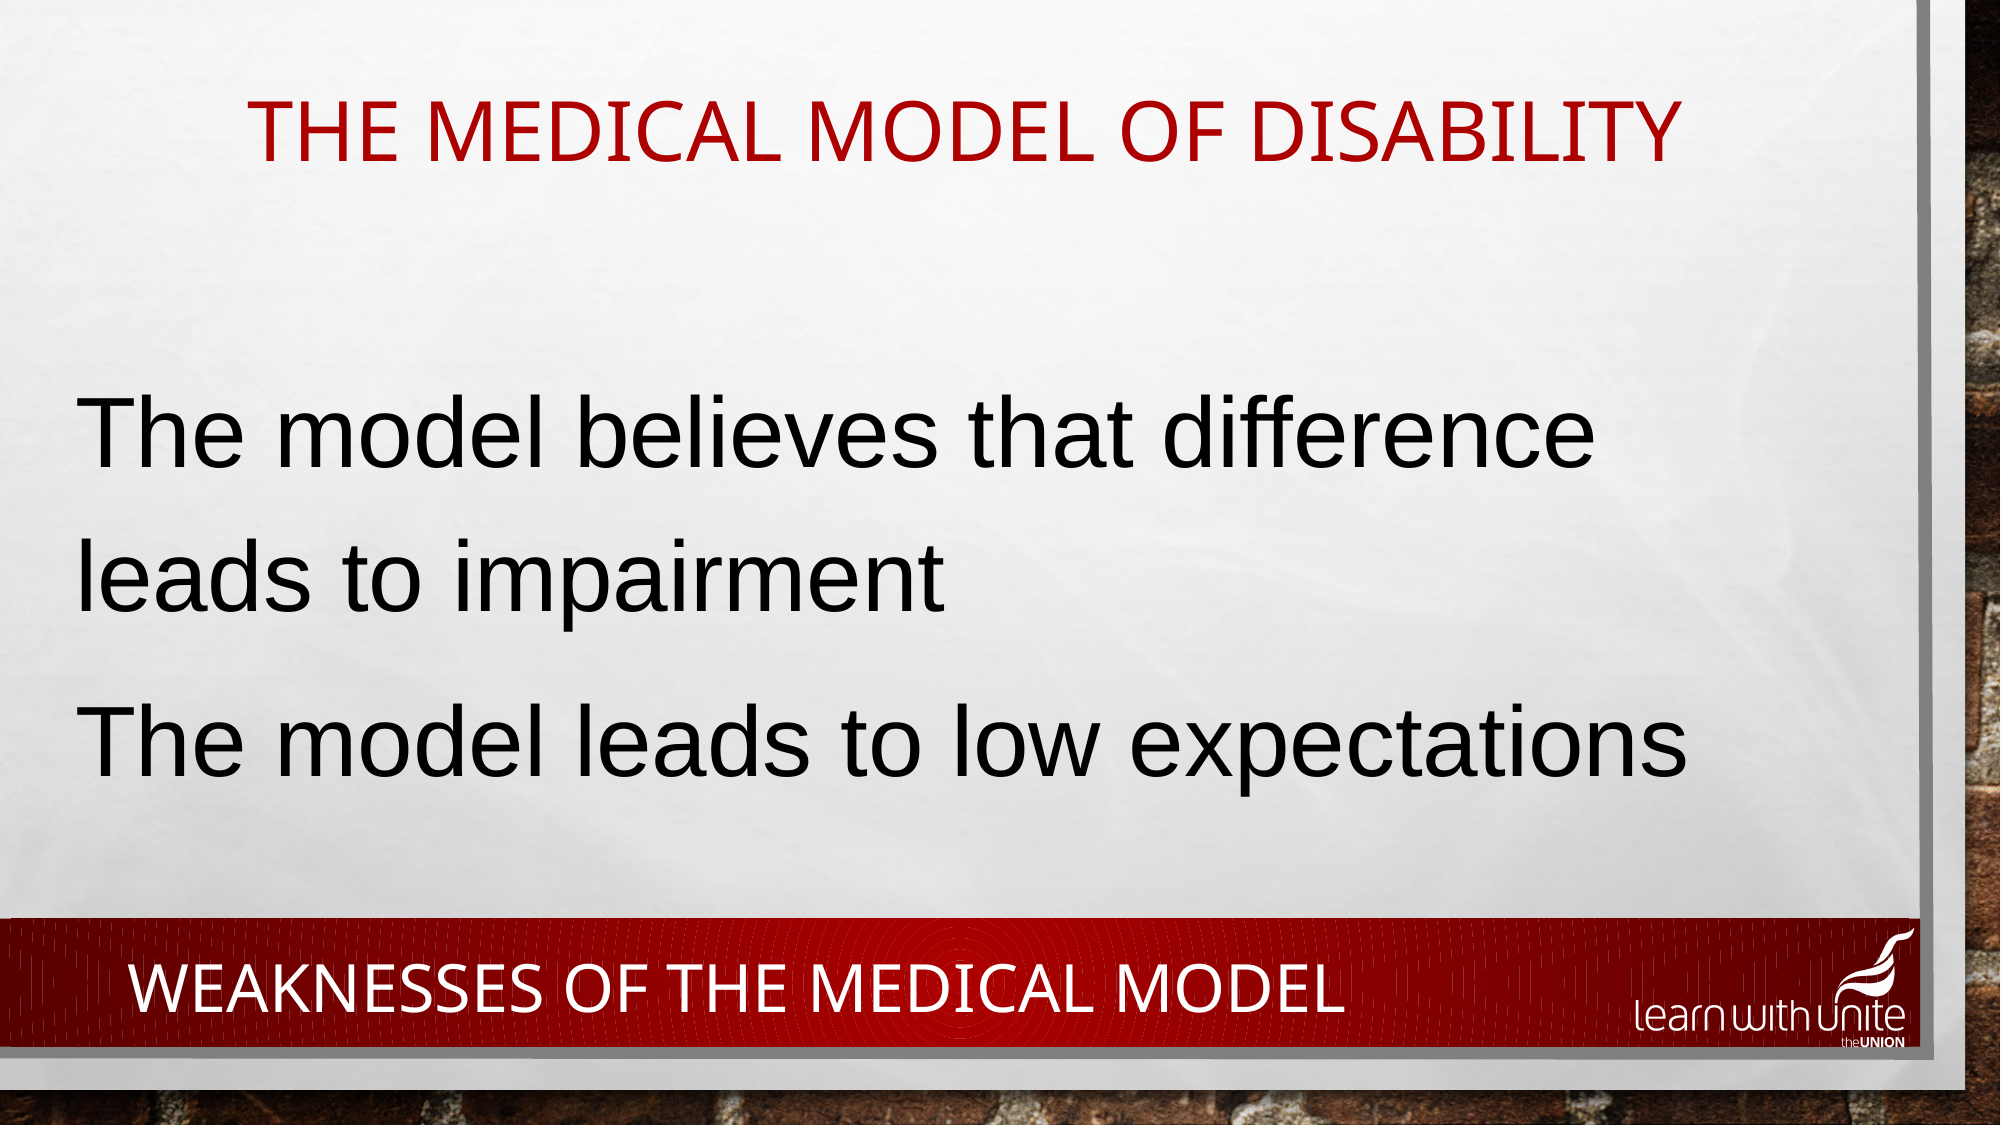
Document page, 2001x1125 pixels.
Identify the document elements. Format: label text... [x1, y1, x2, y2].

footer Weaknesses of the medical model [112, 944, 1563, 1027]
list The model believes that difference leads to impairment The model leads to low expectations [60, 258, 1818, 882]
title The medical model of disability [112, 39, 1818, 229]
picture [0, 0, 2000, 1125]
picture [1629, 918, 1921, 1066]
